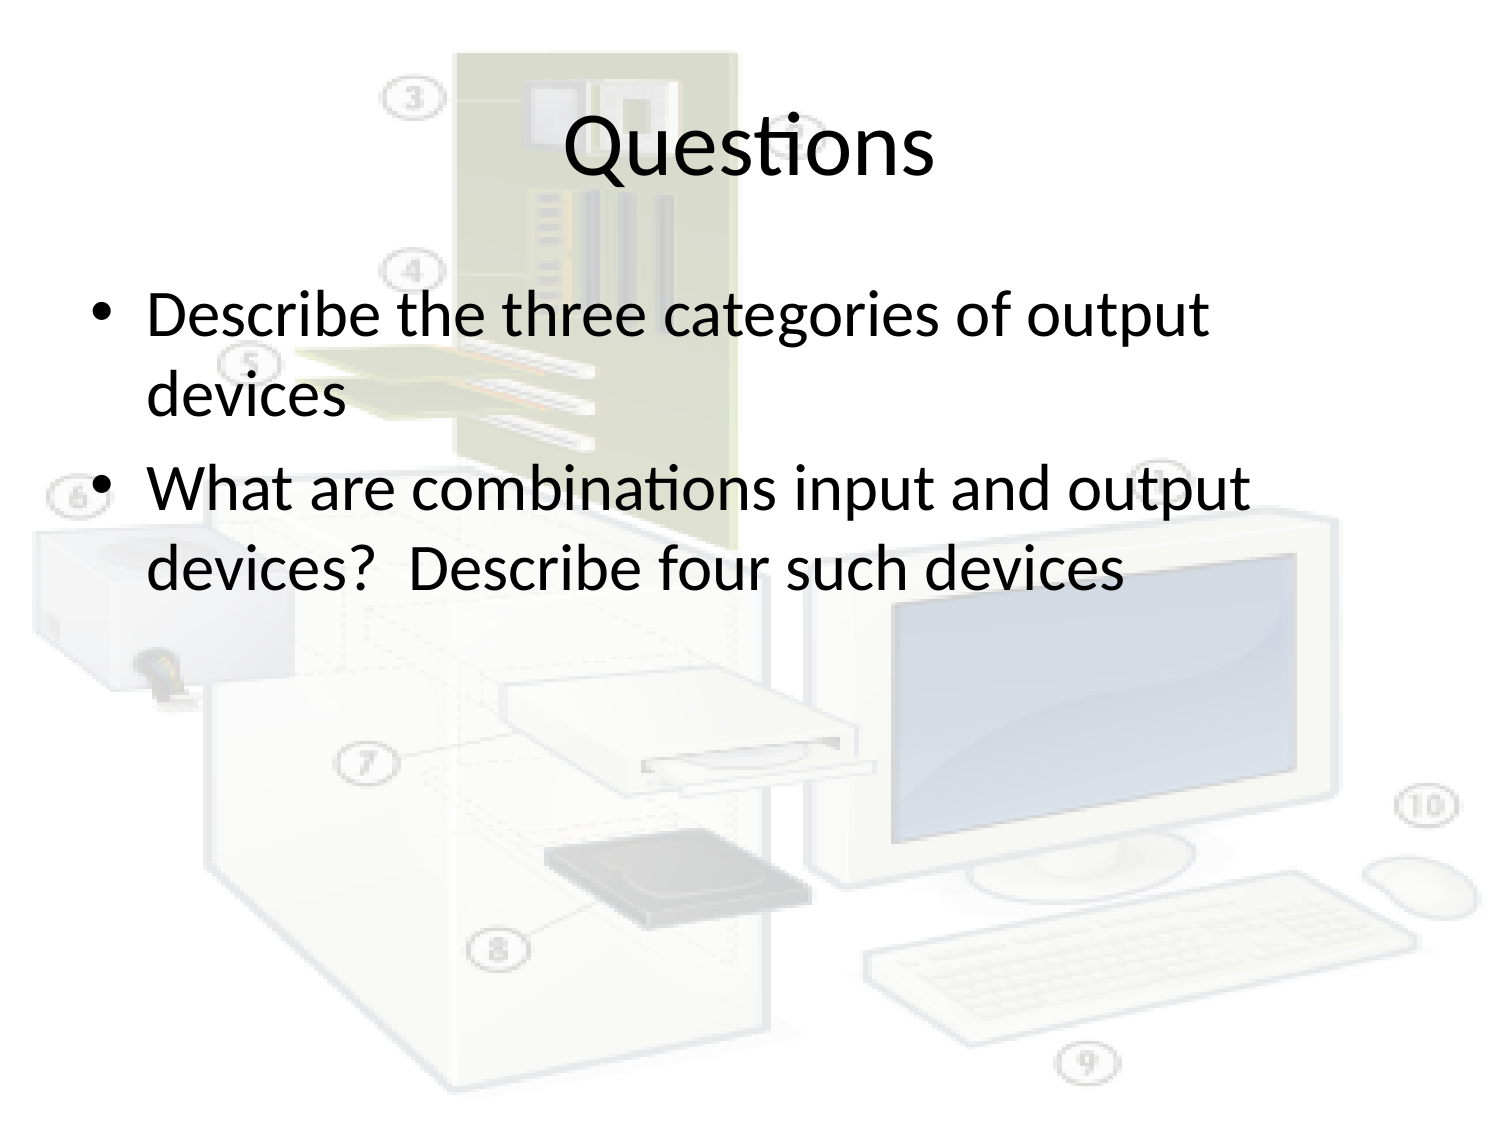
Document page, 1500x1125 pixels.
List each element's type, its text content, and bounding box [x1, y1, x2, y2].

list Describe the three categories of output devices What are combinations input and output devices? Describe four such devices [75, 262, 1425, 1005]
title Questions [75, 45, 1425, 233]
